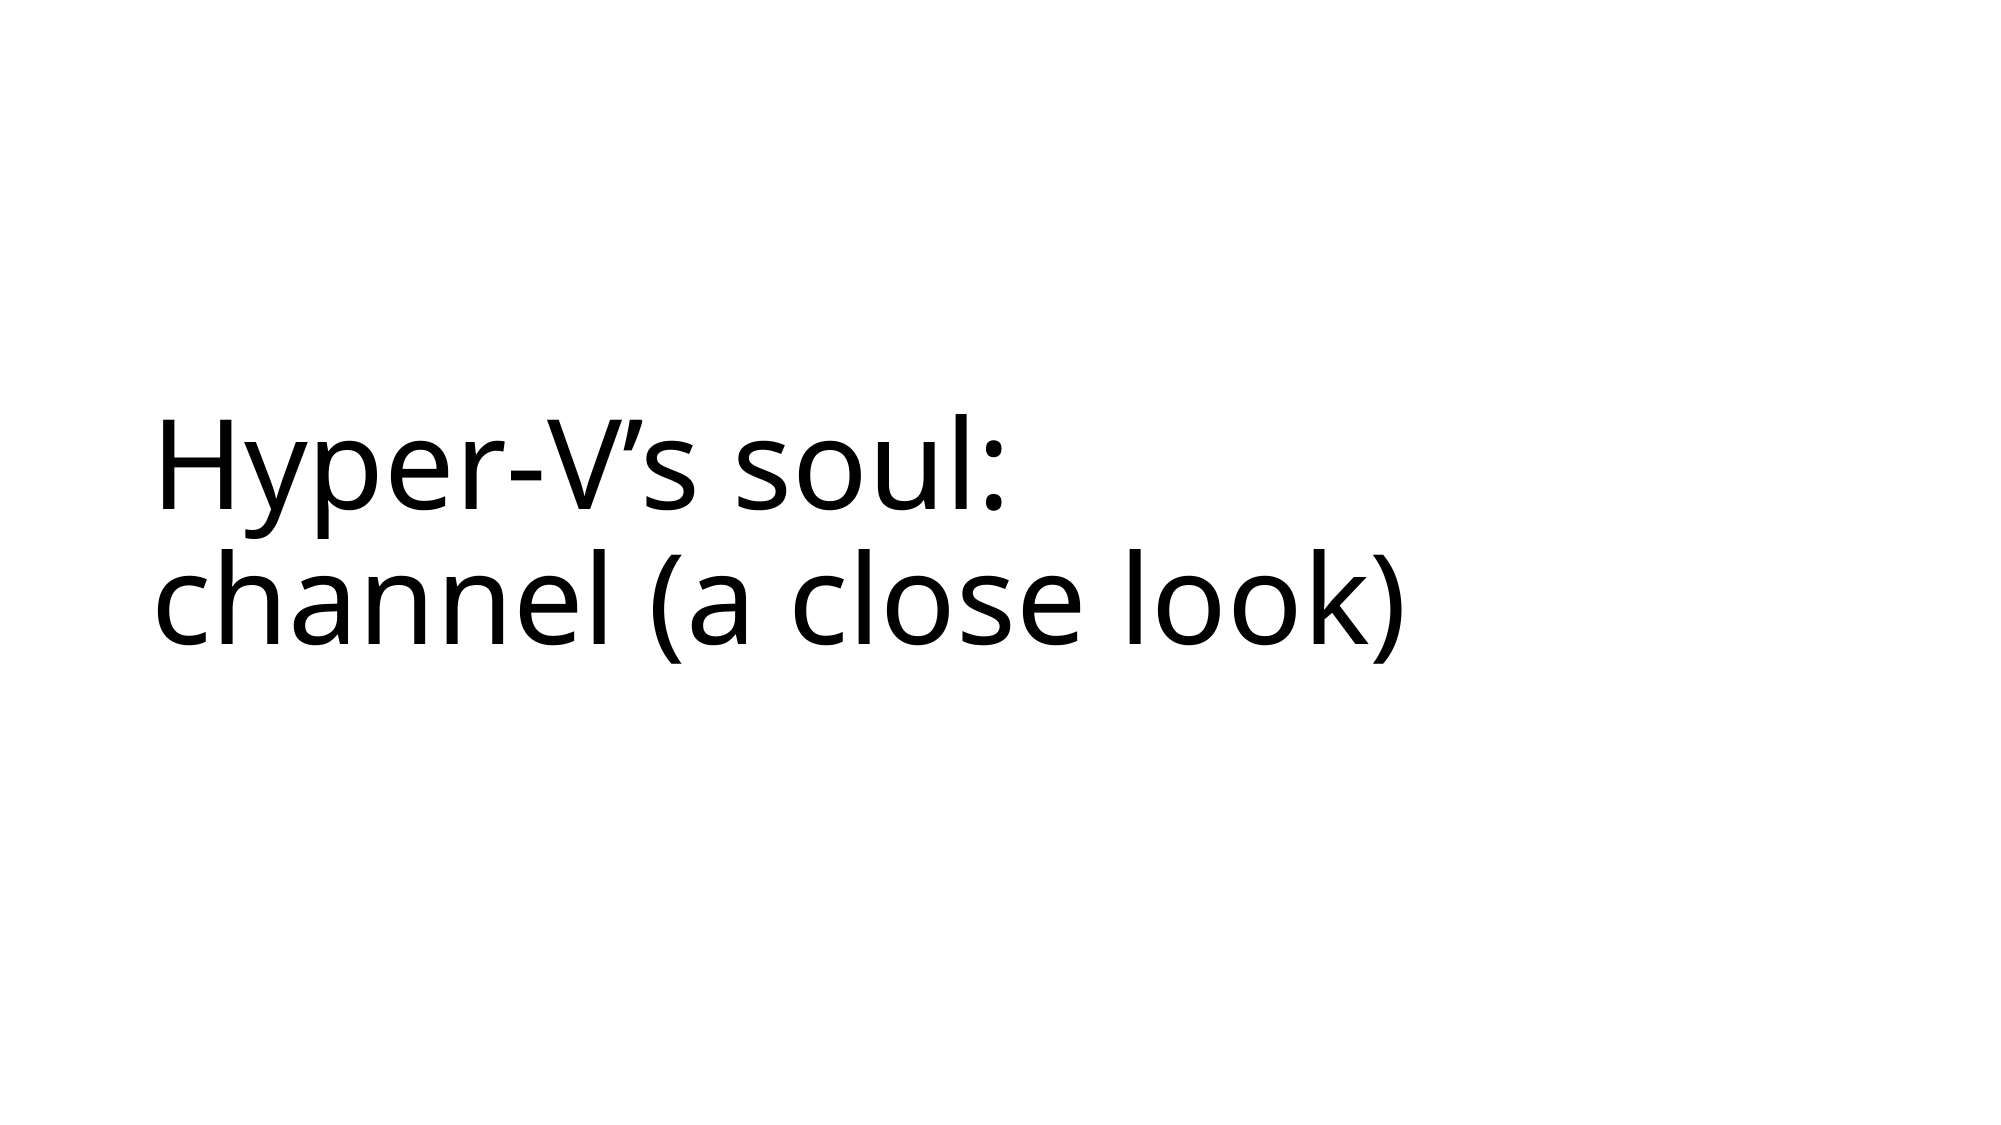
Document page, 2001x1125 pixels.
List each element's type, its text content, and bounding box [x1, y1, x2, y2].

title Hyper-V’s soul: channel (a close look) [136, 377, 1862, 679]
